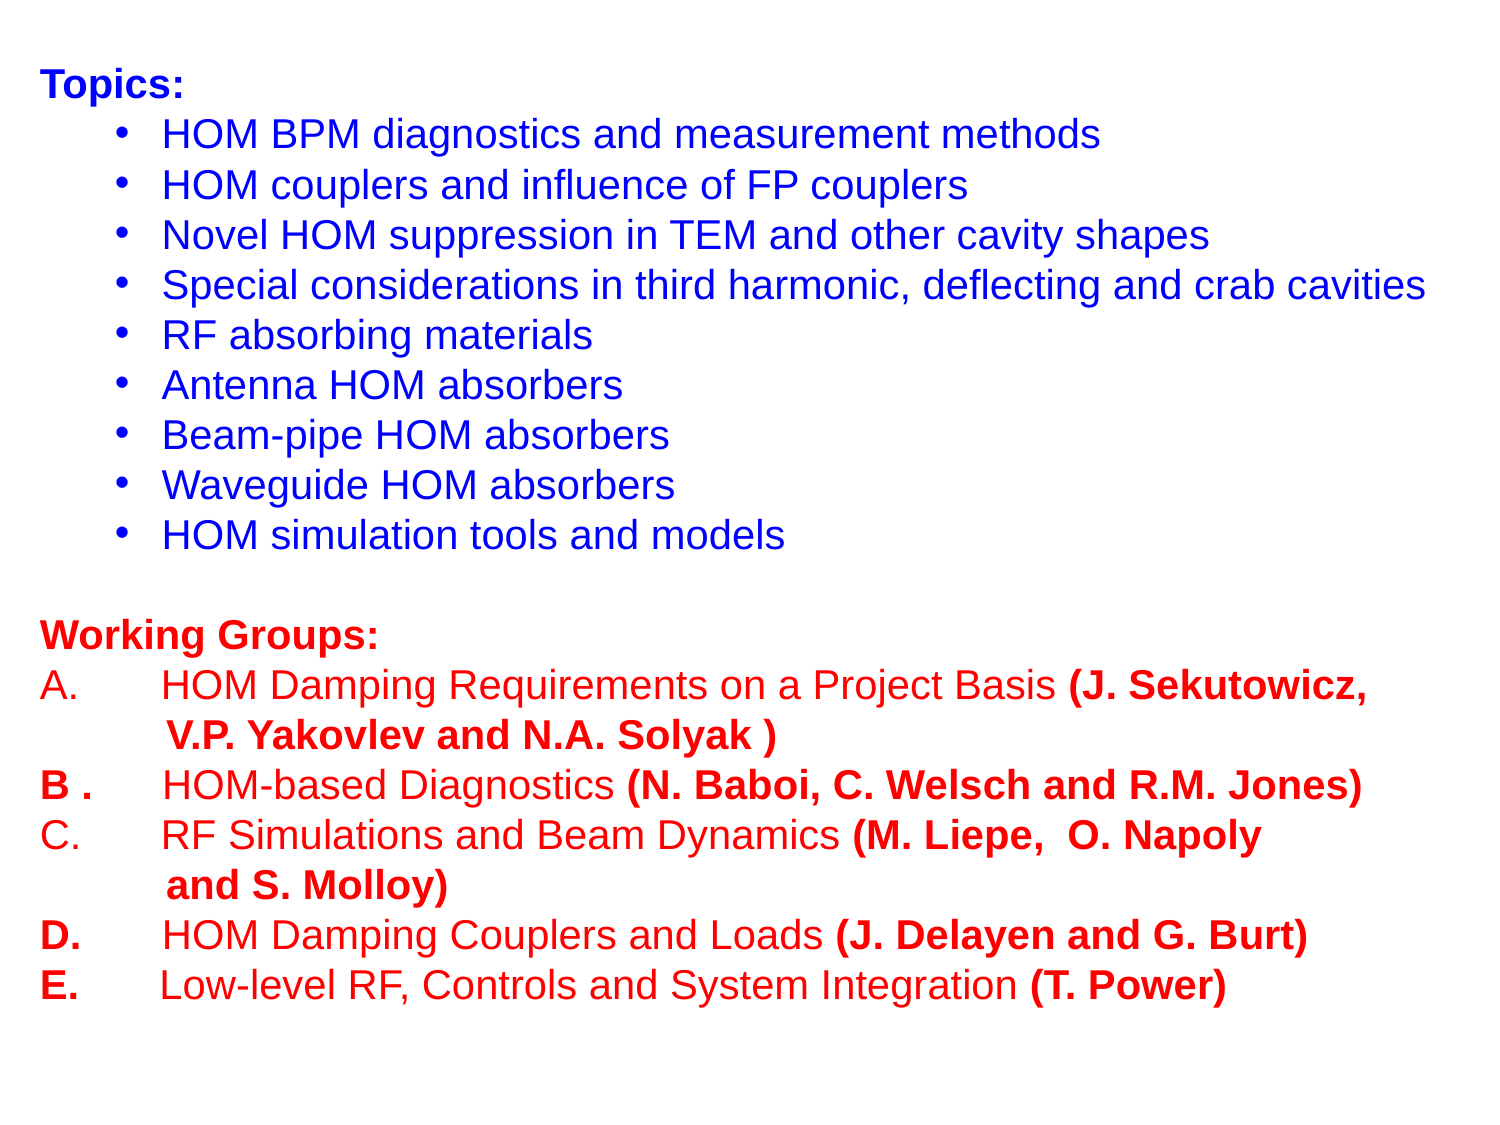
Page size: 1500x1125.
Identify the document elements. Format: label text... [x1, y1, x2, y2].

text_box Topics: HOM BPM diagnostics and measurement methods HOM couplers and influence of FP couplers Novel HOM suppression in TEM and other cavity shapes Special considerations in third harmonic, deflecting and crab cavities RF absorbing materials Antenna HOM absorbers Beam-pipe HOM absorbers Waveguide HOM absorbers HOM simulation tools and models Working Groups: HOM Damping Requirements on a Project Basis (J. Sekutowicz, V.P. Yakovlev and N.A. Solyak ) B . HOM-based Diagnostics (N. Baboi, C. Welsch and R.M. Jones) RF Simulations and Beam Dynamics (M. Liepe, O. Napoly and S. Molloy) D. HOM Damping Couplers and Loads (J. Delayen and G. Burt) E. Low-level RF, Controls and System Integration (T. Power) [24, 49, 1500, 1066]
